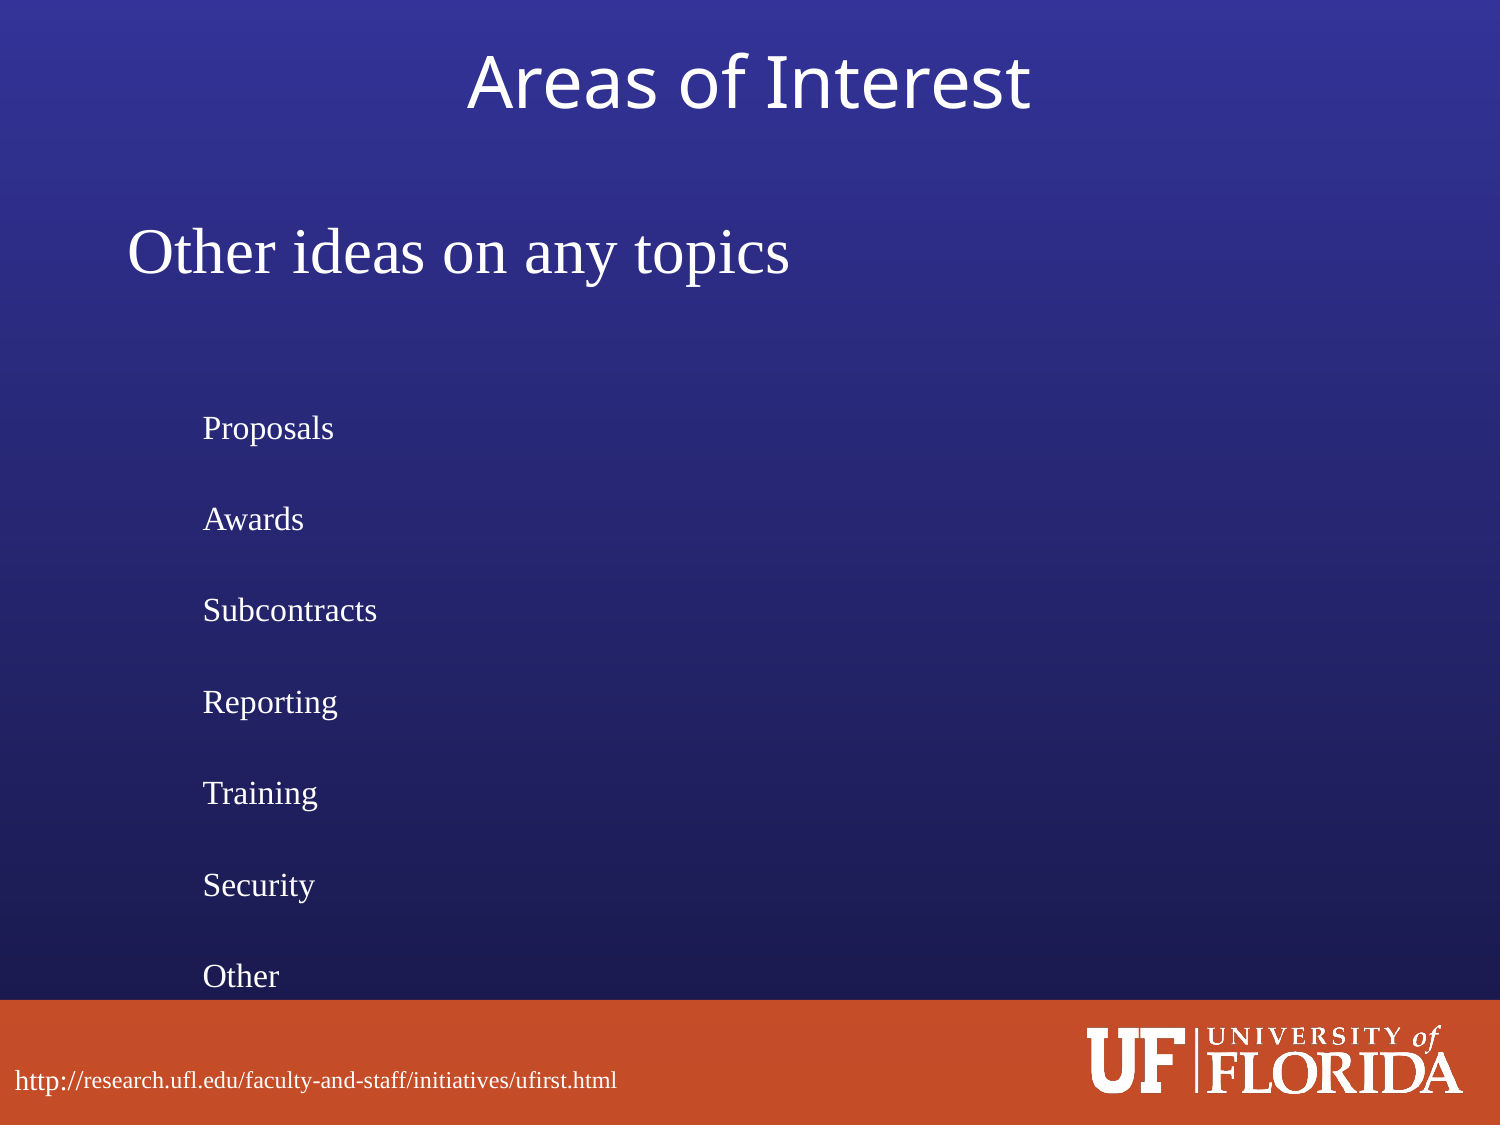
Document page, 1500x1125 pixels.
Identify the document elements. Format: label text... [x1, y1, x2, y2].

text_box Other ideas on any topics Proposals Awards Subcontracts Reporting Training Security Other [112, 125, 1388, 988]
text_box Areas of Interest [182, 0, 1318, 75]
picture [1087, 1024, 1463, 1095]
text_box http://research.ufl.edu/faculty-and-staff/initiatives/ufirst.html [0, 999, 1500, 1125]
